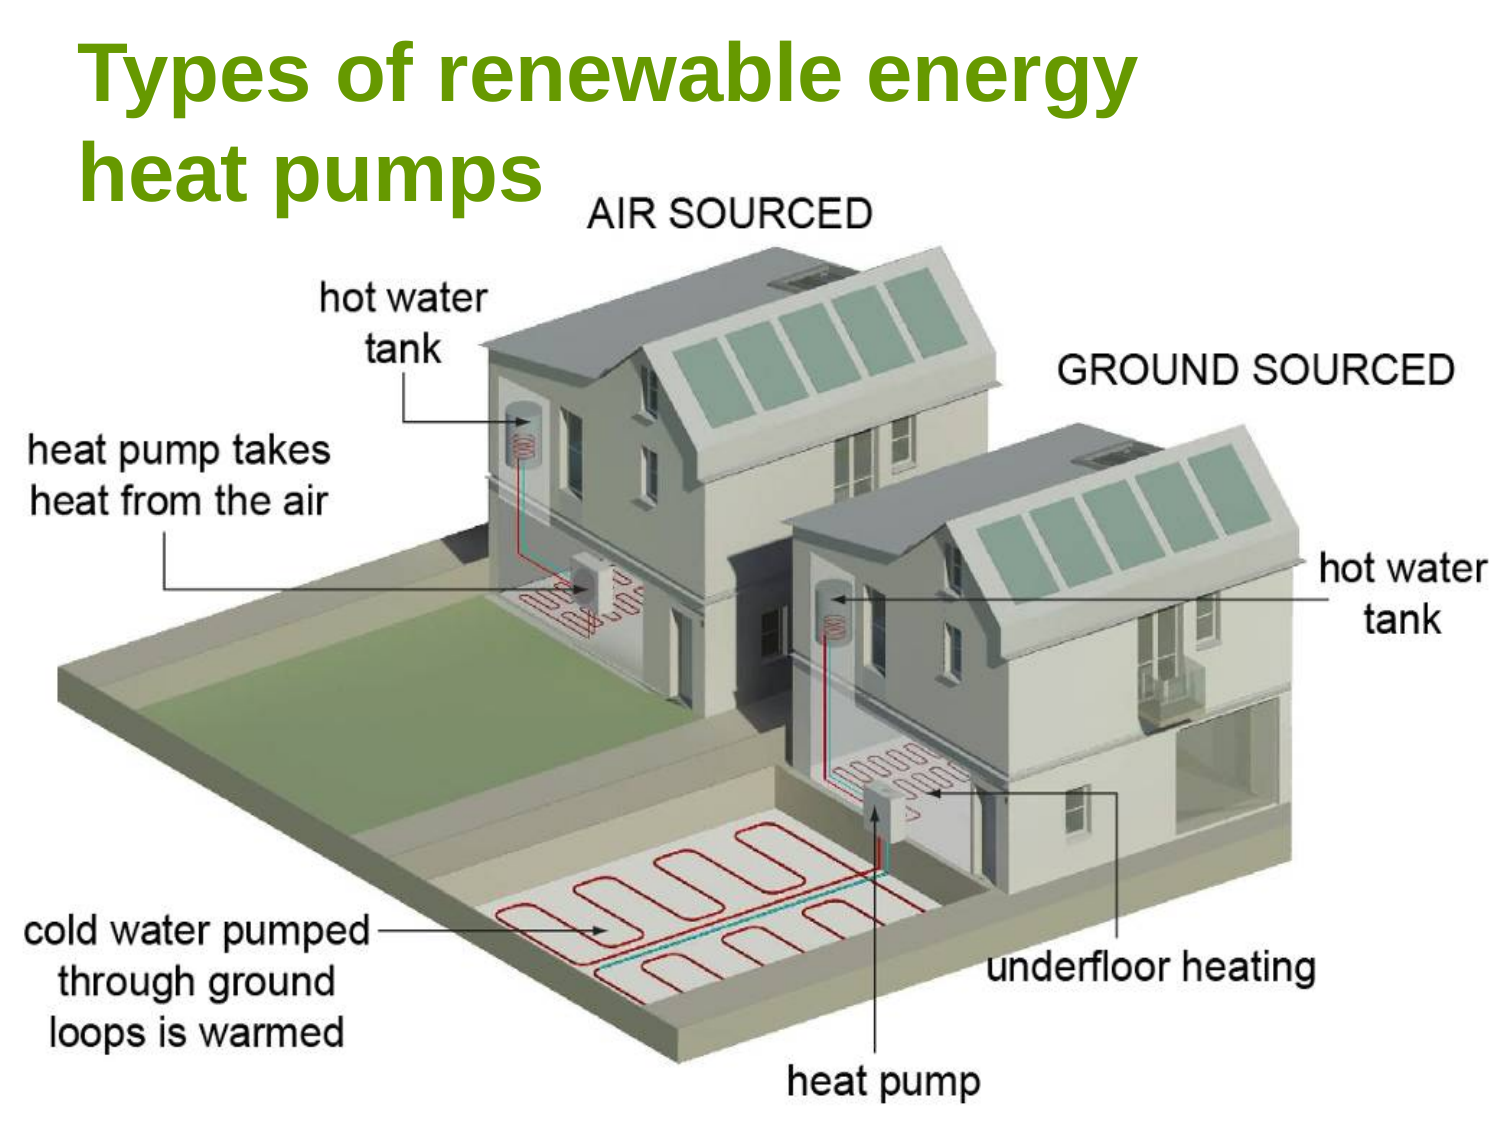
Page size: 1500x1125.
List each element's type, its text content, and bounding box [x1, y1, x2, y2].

picture [0, 191, 1500, 1125]
title Types of renewable energy heat pumps [62, 0, 1282, 190]
